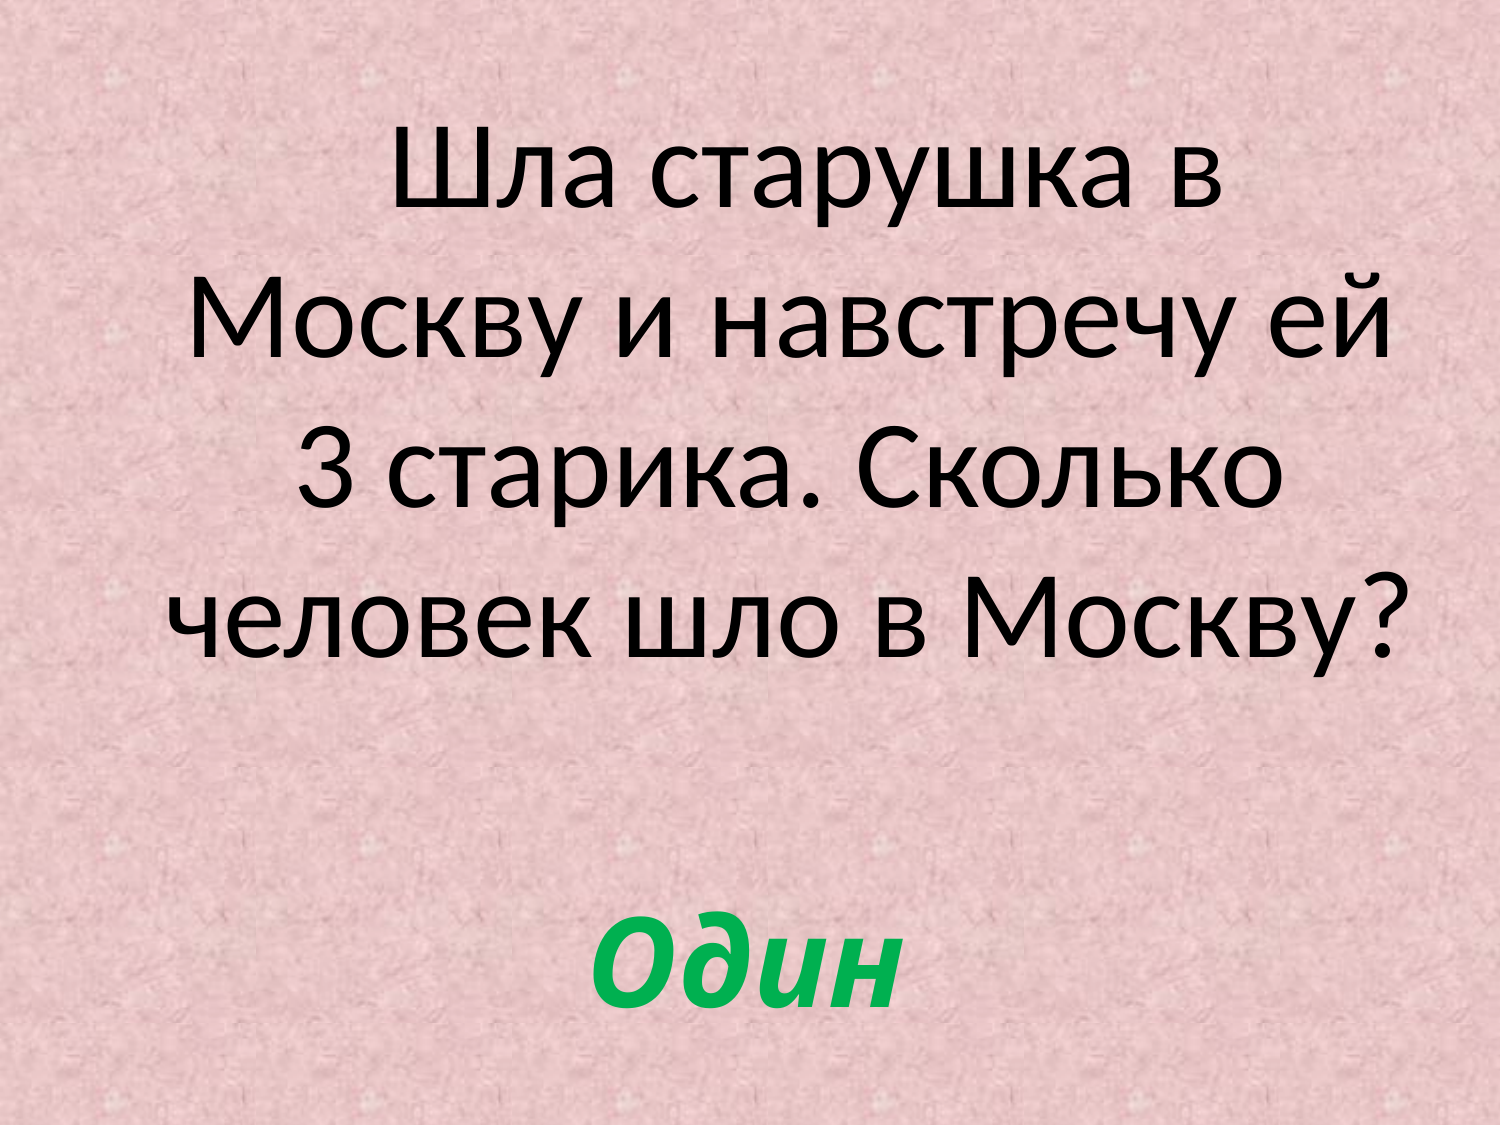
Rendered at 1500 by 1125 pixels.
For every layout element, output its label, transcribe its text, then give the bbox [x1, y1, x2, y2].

list Шла старушка в Москву и навстречу ей 3 старика. Сколько человек шло в Москву? Один [87, 75, 1438, 1125]
